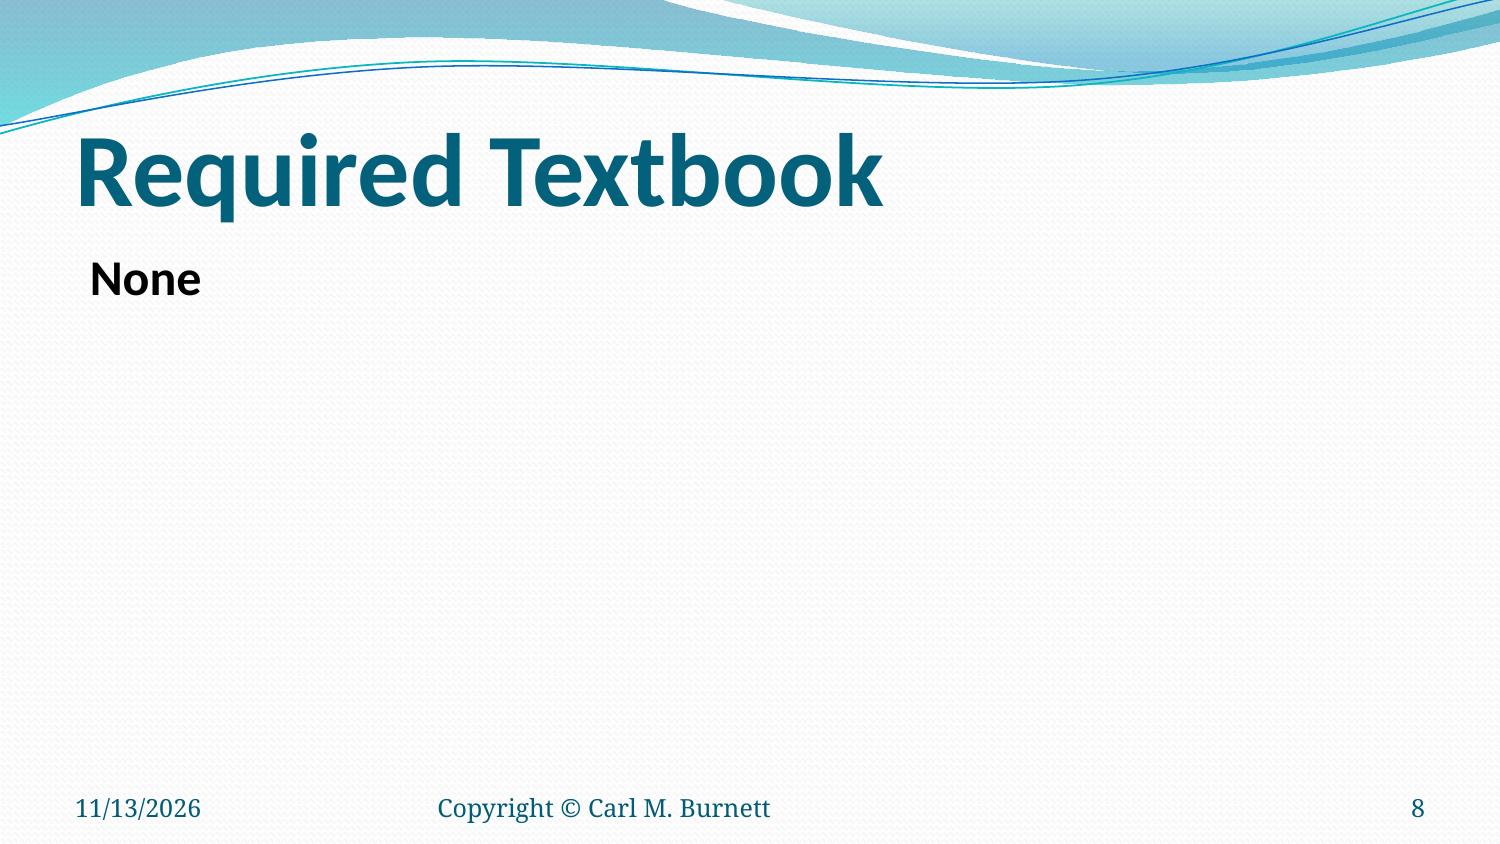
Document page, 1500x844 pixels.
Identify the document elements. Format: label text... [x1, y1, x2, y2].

footer Copyright © Carl M. Burnett [437, 782, 988, 827]
slide_number 8 [1299, 782, 1425, 827]
list None [75, 238, 1425, 779]
title Required Textbook [75, 86, 1425, 228]
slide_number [75, 782, 425, 827]
